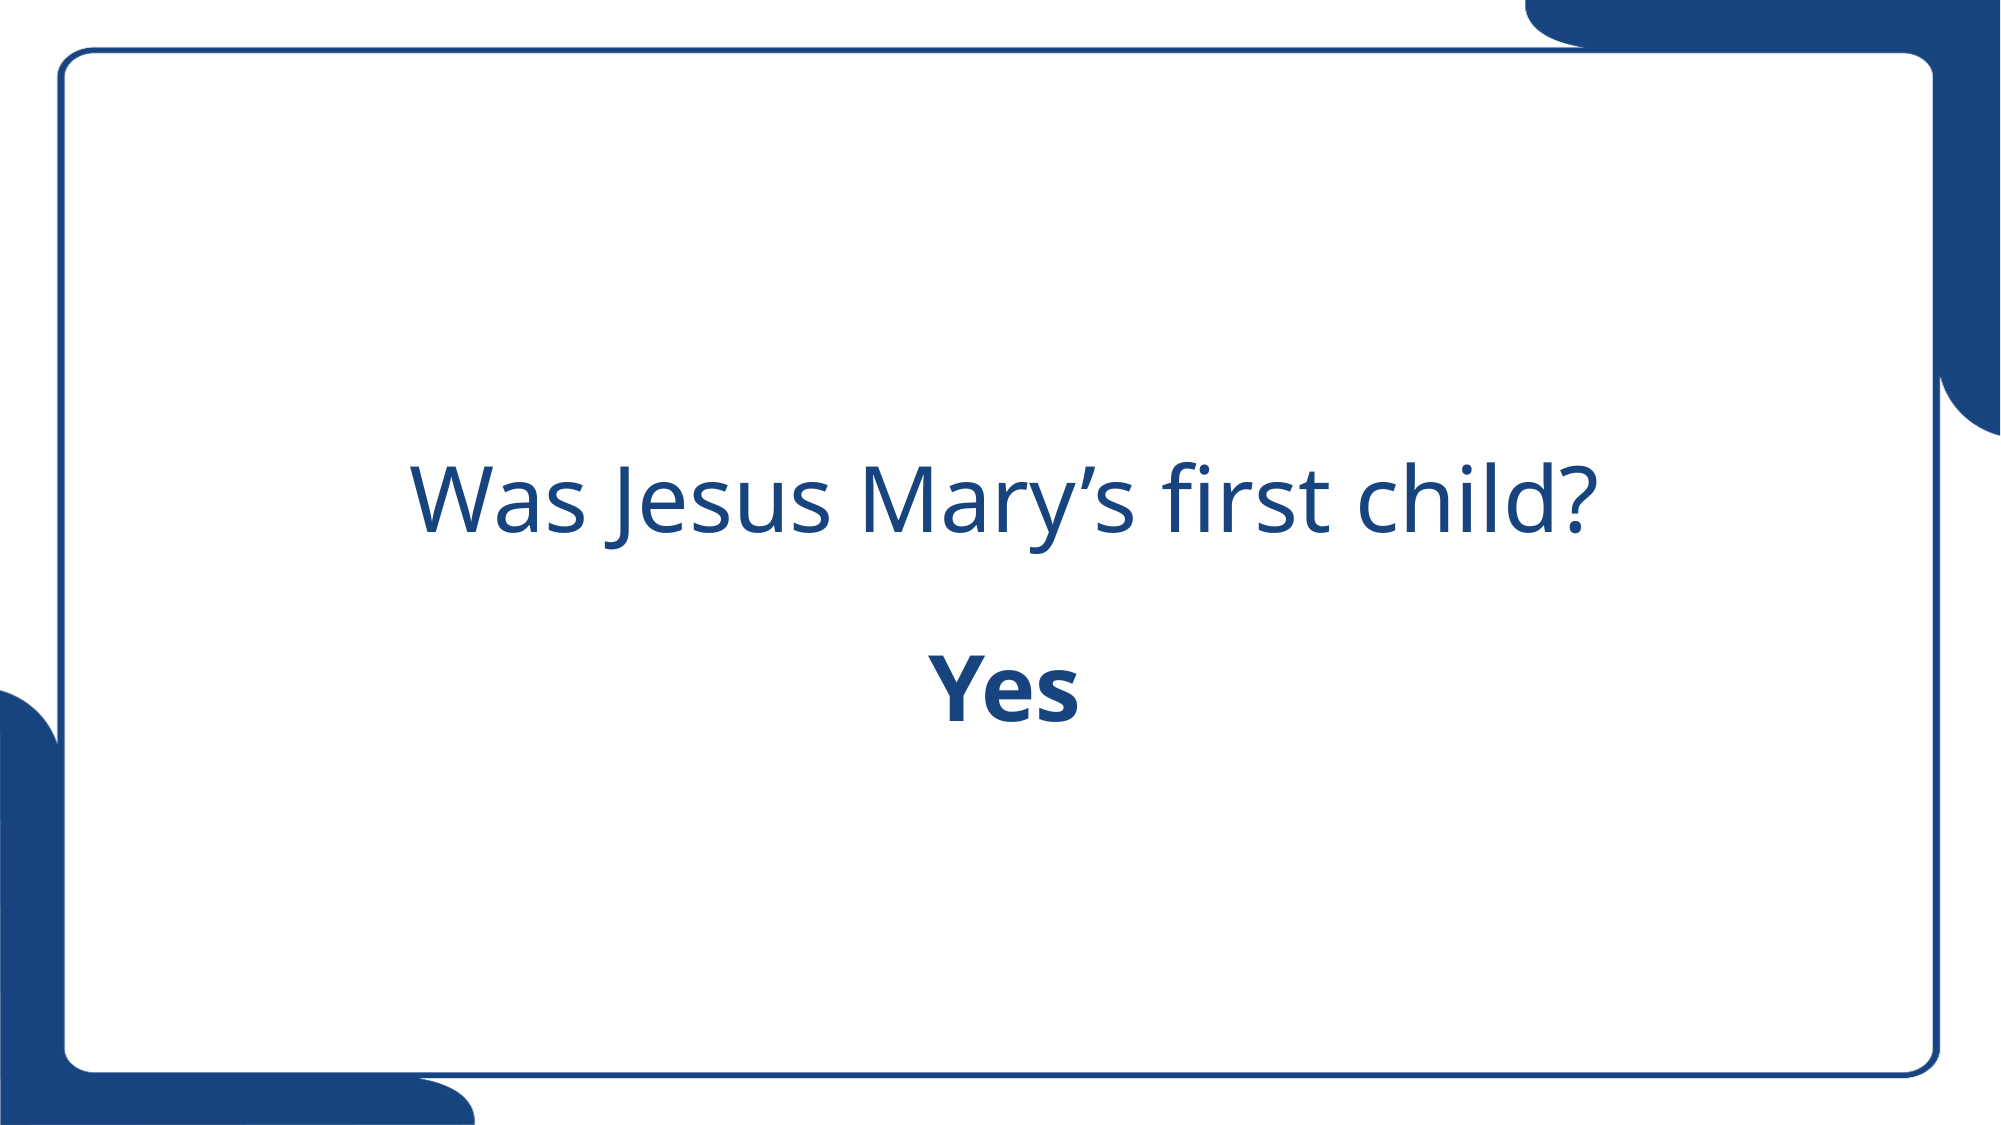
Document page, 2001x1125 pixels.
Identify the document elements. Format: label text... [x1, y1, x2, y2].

picture [0, 0, 2001, 1125]
text_box Yes [135, 620, 1875, 750]
text_box Was Jesus Mary’s first child? [158, 442, 1852, 560]
